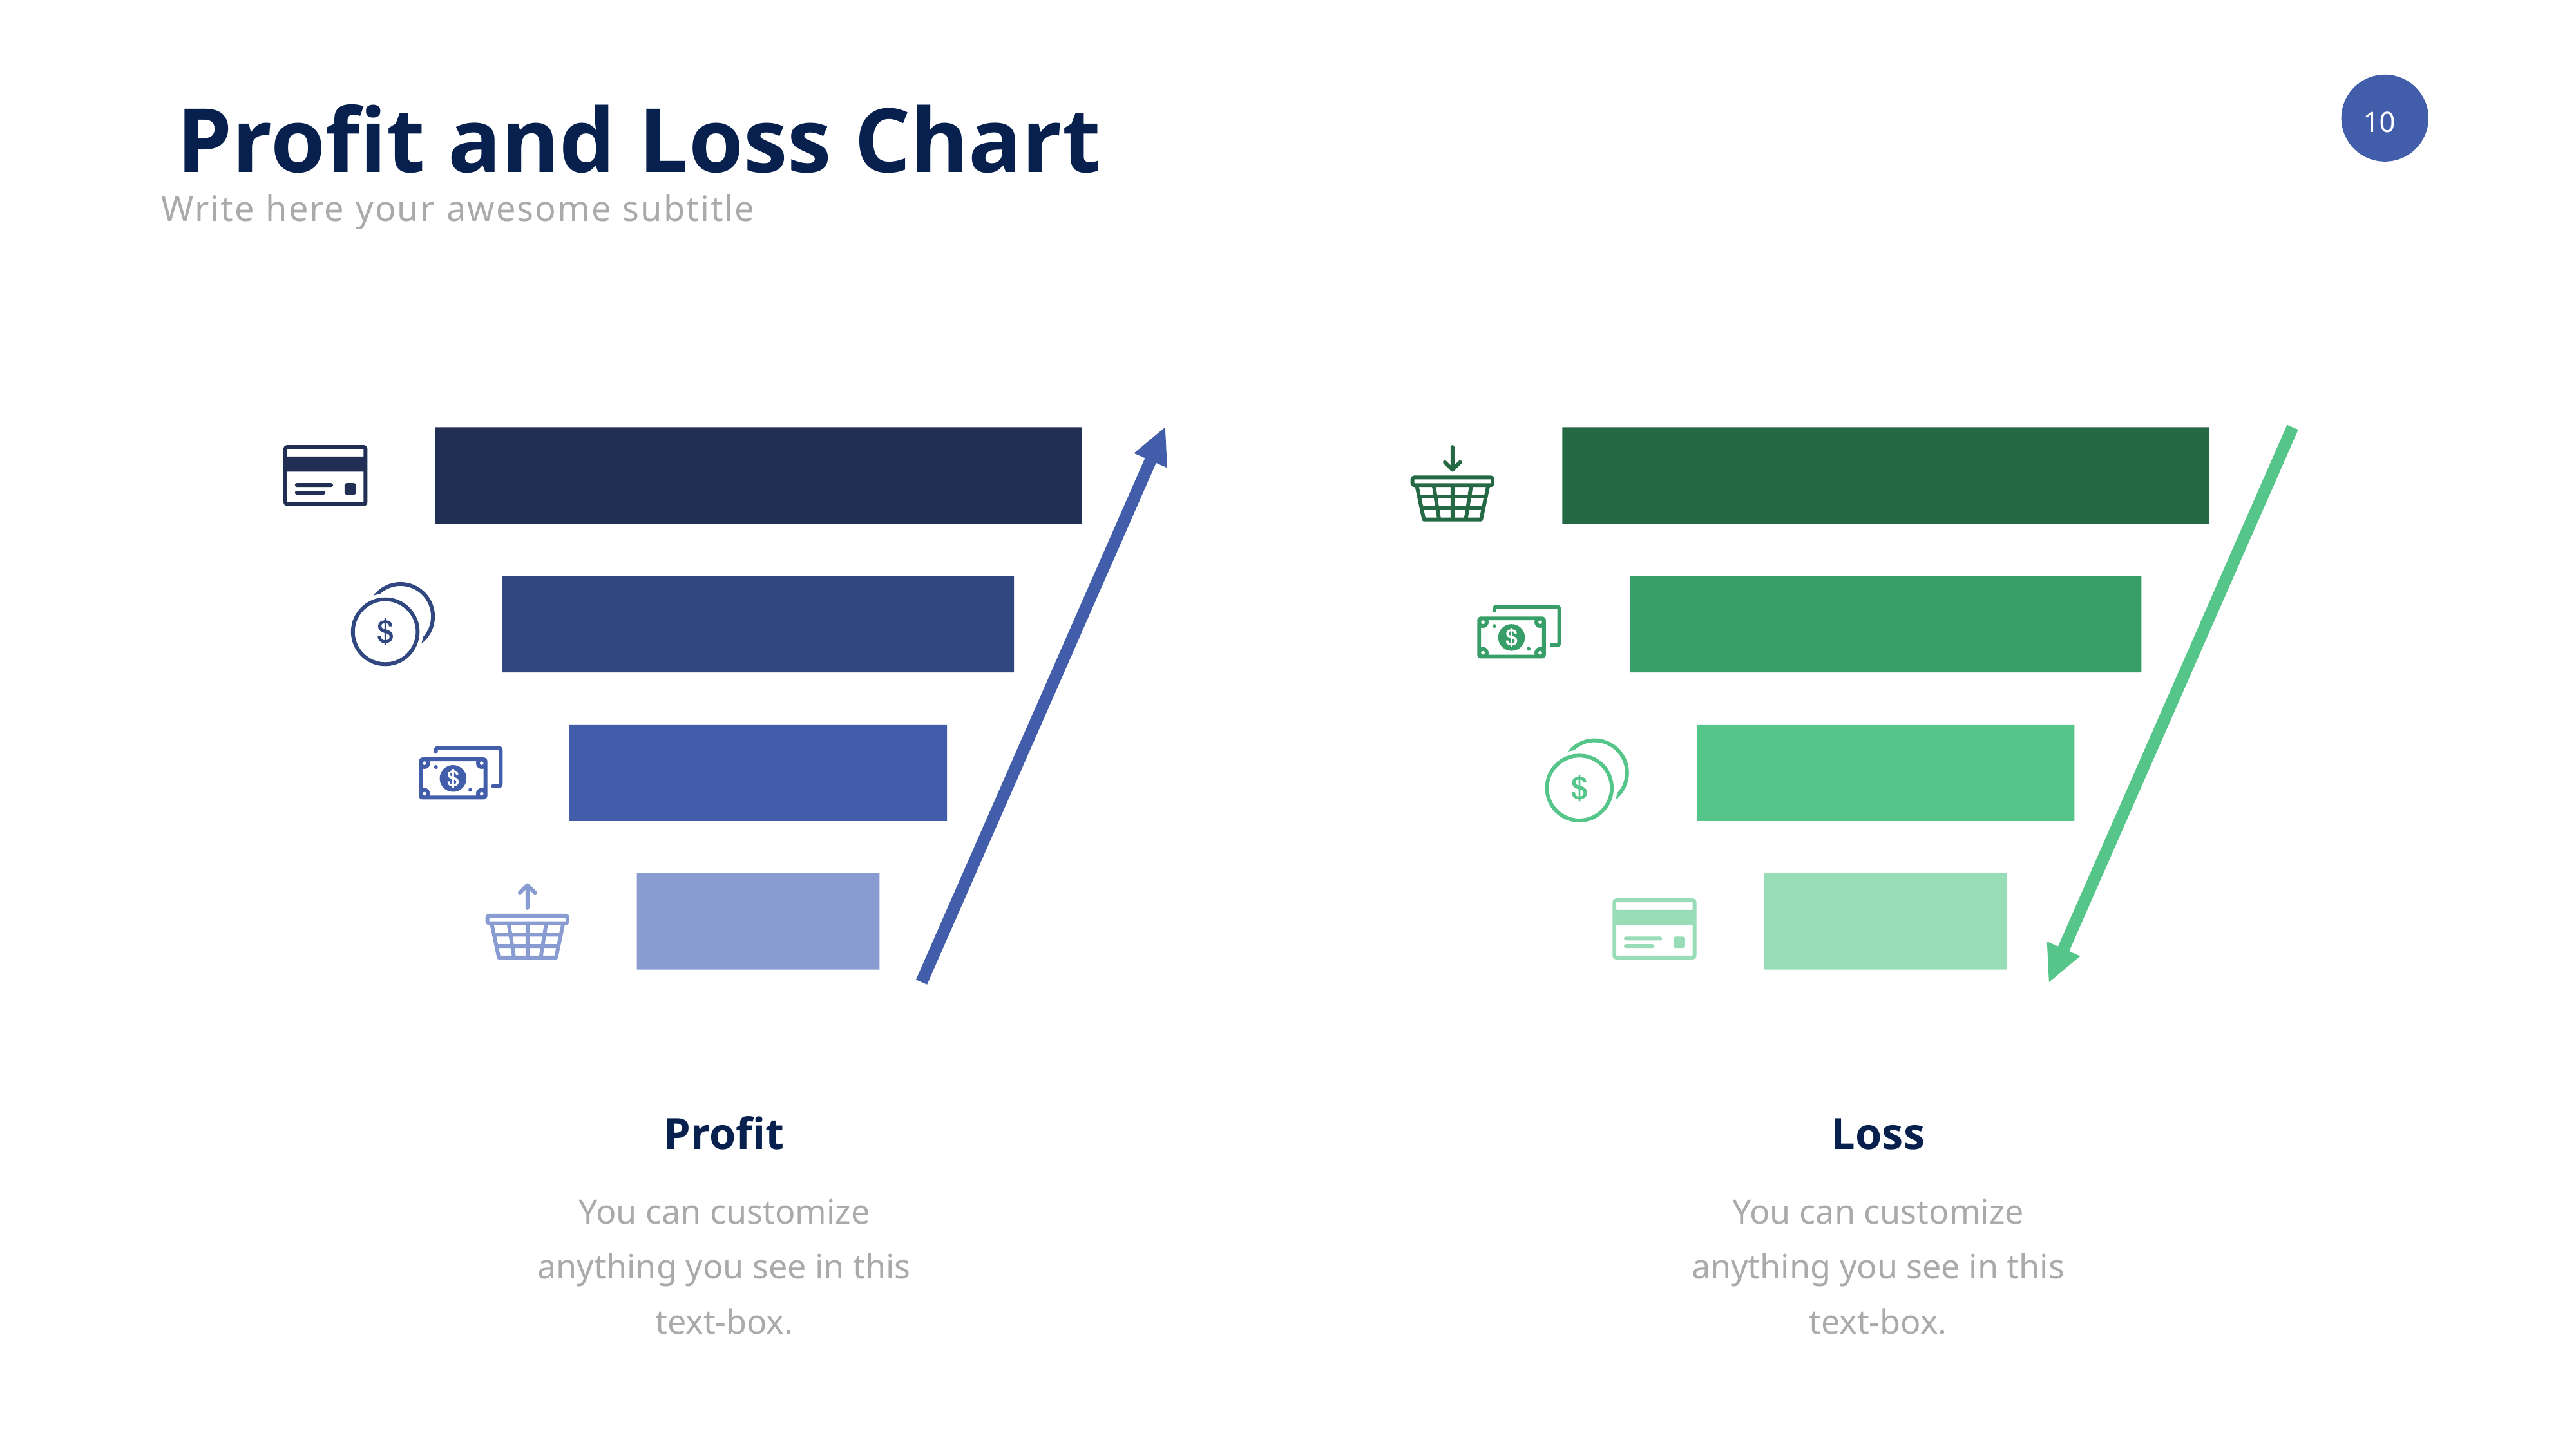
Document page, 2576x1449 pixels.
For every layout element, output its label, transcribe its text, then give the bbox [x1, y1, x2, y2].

text_box You can customize anything you see in this text-box. [1655, 1170, 2101, 1350]
text_box Write here your awesome subtitle [151, 182, 765, 233]
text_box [283, 427, 1165, 982]
text_box Profit and Loss Chart [167, 51, 1111, 195]
text_box Loss [1811, 1101, 1945, 1163]
text_box You can customize anything you see in this text-box. [501, 1170, 948, 1350]
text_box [1410, 427, 2293, 982]
text_box Profit [645, 1101, 804, 1163]
